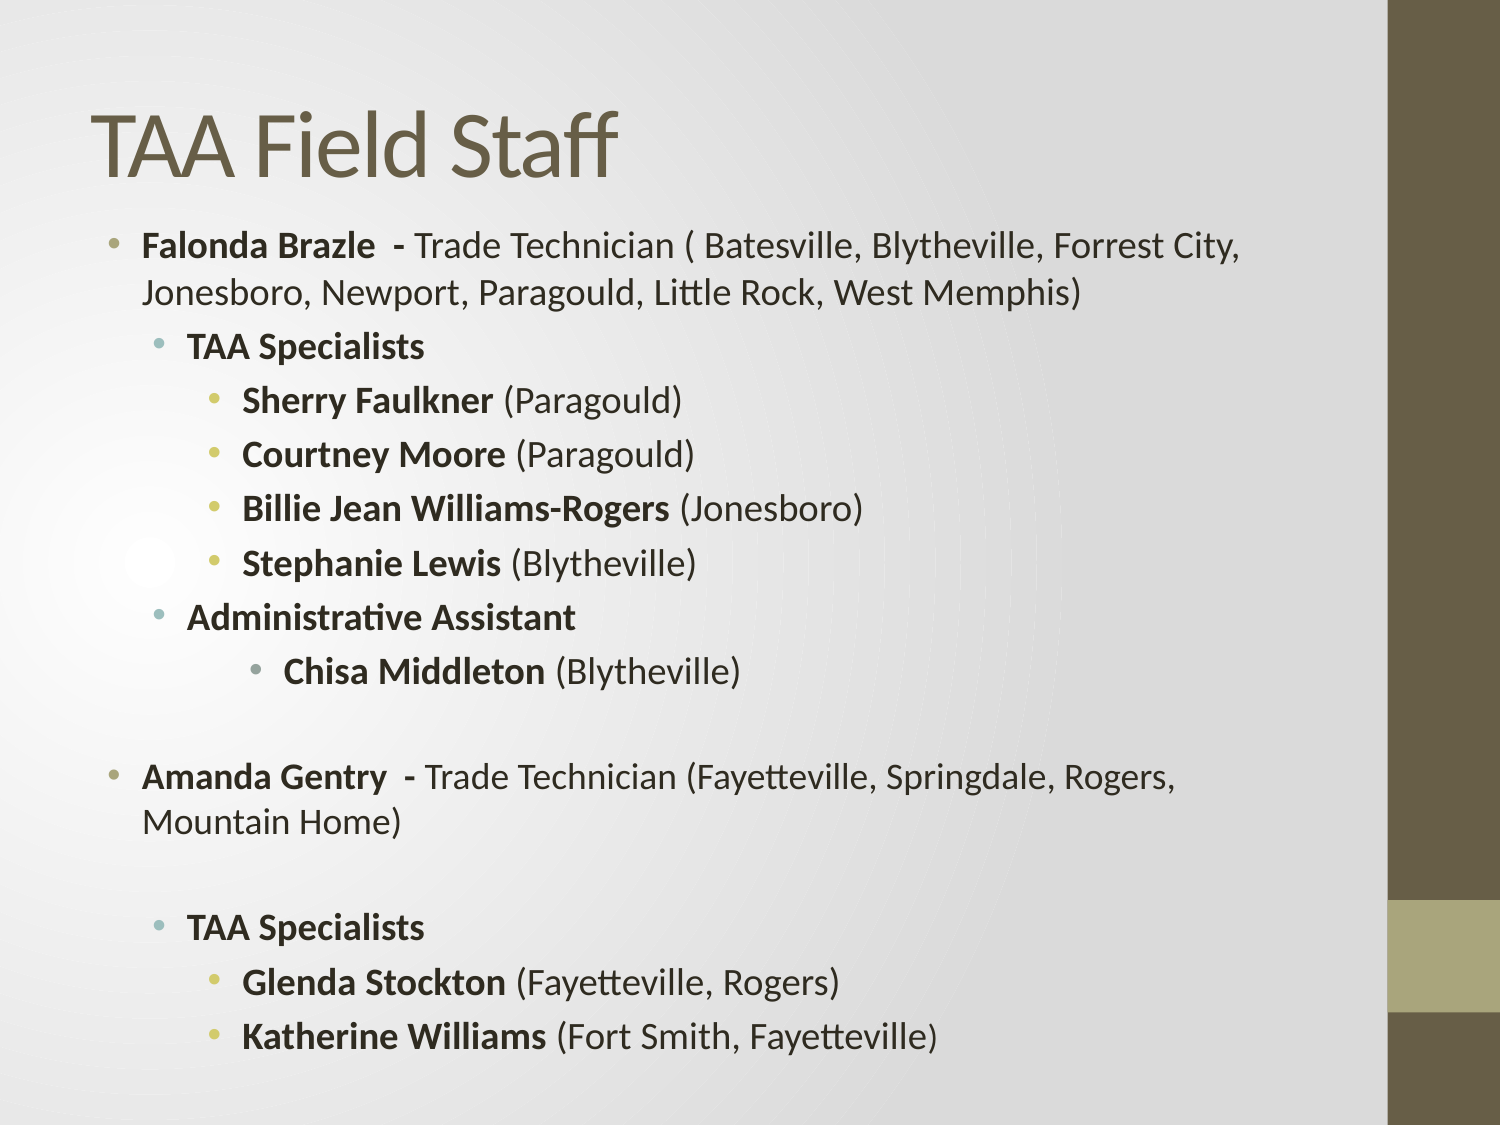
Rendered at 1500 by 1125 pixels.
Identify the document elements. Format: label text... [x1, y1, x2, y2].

list Falonda Brazle - Trade Technician ( Batesville, Blytheville, Forrest City, Jonesboro, Newport, Paragould, Little Rock, West Memphis) TAA Specialists Sherry Faulkner (Paragould) Courtney Moore (Paragould) Billie Jean Williams-Rogers (Jonesboro) Stephanie Lewis (Blytheville) Administrative Assistant Chisa Middleton (Blytheville) Amanda Gentry - Trade Technician (Fayetteville, Springdale, Rogers, Mountain Home) TAA Specialists Glenda Stockton (Fayetteville, Rogers) Katherine Williams (Fort Smith, Fayetteville) [75, 212, 1325, 1075]
title TAA Field Staff [75, 45, 1325, 212]
